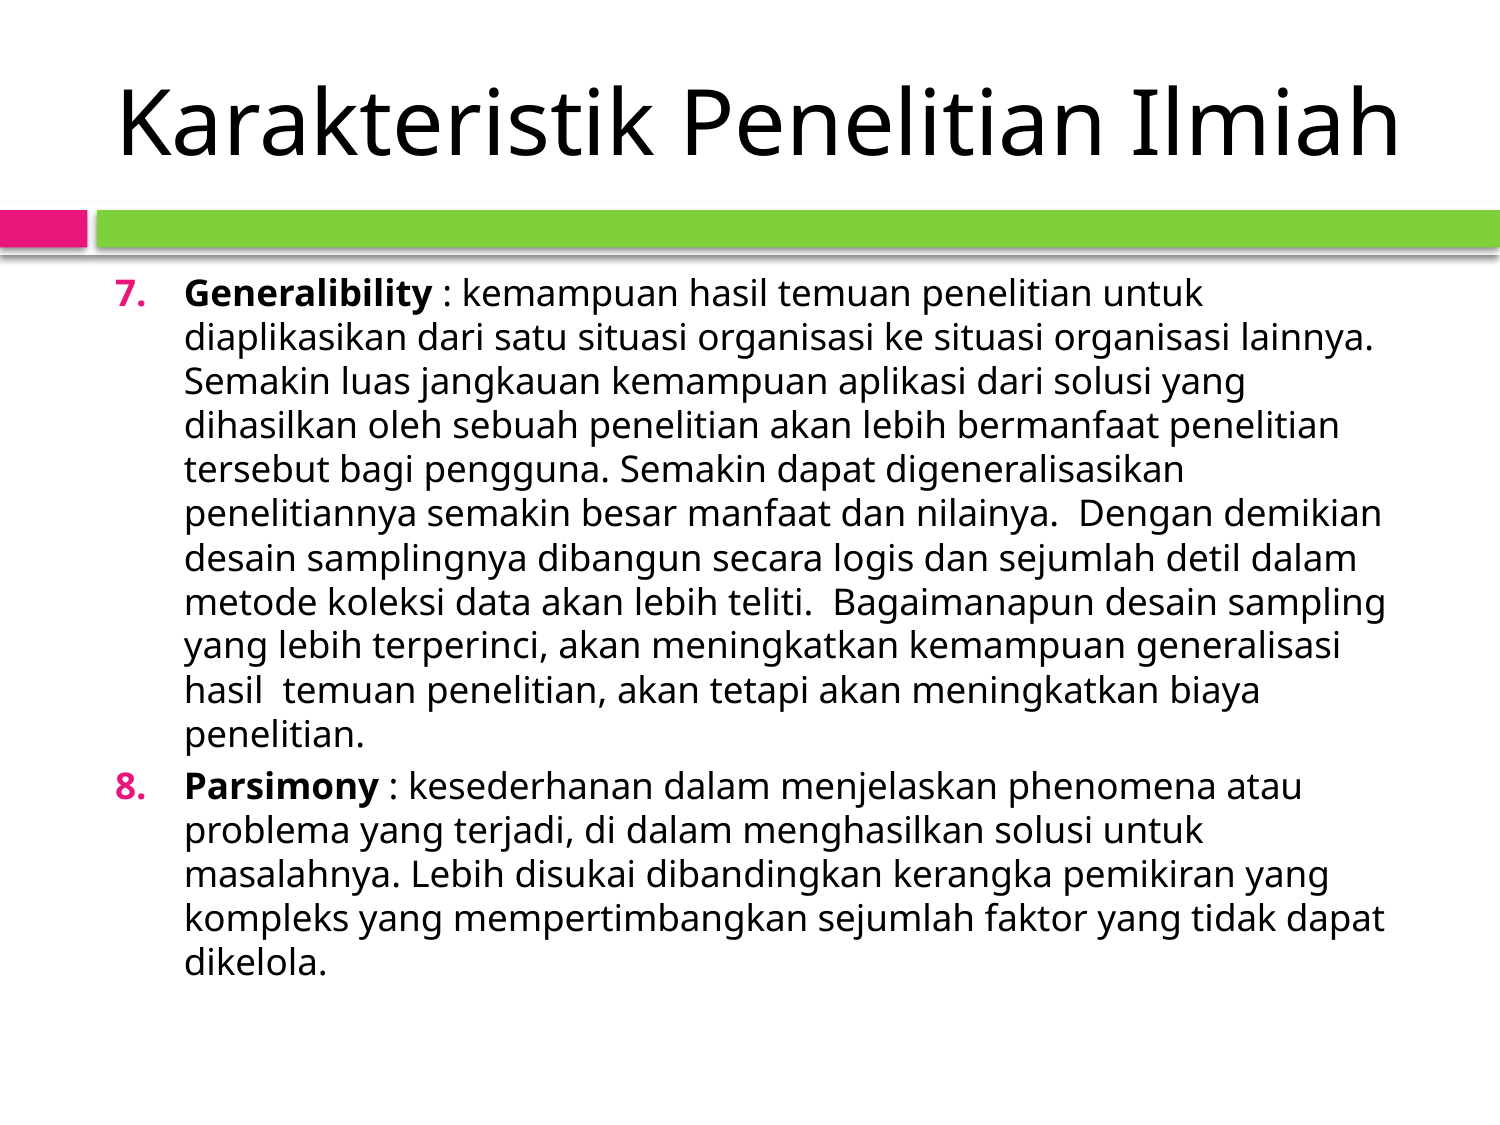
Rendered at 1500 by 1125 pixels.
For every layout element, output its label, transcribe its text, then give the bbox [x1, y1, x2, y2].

title Karakteristik Penelitian Ilmiah [100, 37, 1438, 200]
list Generalibility : kemampuan hasil temuan penelitian untuk diaplikasikan dari satu situasi organisasi ke situasi organisasi lainnya. Semakin luas jangkauan kemampuan aplikasi dari solusi yang dihasilkan oleh sebuah penelitian akan lebih bermanfaat penelitian tersebut bagi pengguna. Semakin dapat digeneralisasikan penelitiannya semakin besar manfaat dan nilainya. Dengan demikian desain samplingnya dibangun secara logis dan sejumlah detil dalam metode koleksi data akan lebih teliti. Bagaimanapun desain sampling yang lebih terperinci, akan meningkatkan kemampuan generalisasi hasil temuan penelitian, akan tetapi akan meningkatkan biaya penelitian. Parsimony : kesederhanan dalam menjelaskan phenomena atau problema yang terjadi, di dalam menghasilkan solusi untuk masalahnya. Lebih disukai dibandingkan kerangka pemikiran yang kompleks yang mempertimbangkan sejumlah faktor yang tidak dapat dikelola. [100, 262, 1438, 1000]
